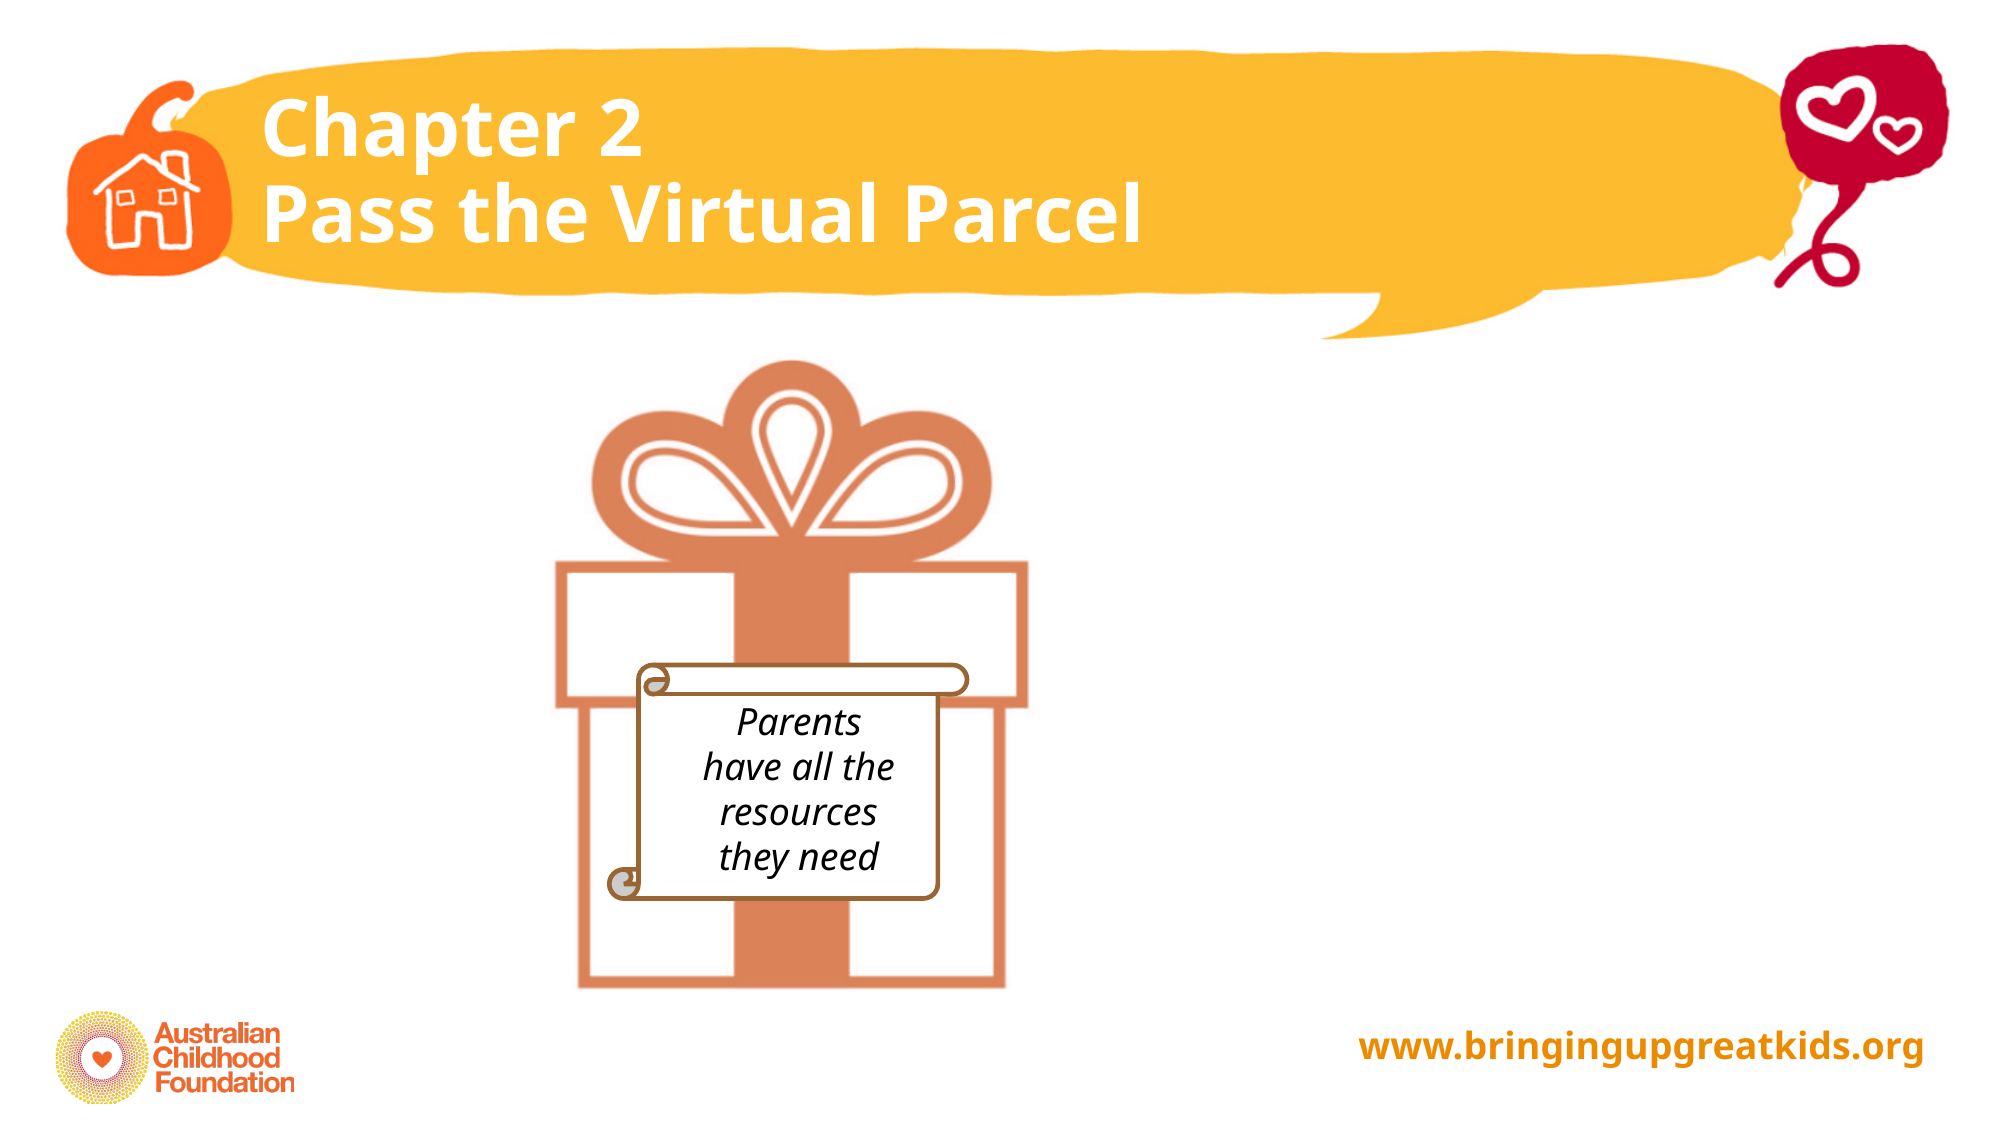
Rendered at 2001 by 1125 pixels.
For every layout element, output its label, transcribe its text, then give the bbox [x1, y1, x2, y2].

picture [17, 9, 2000, 379]
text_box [456, 254, 1125, 1083]
title Chapter 2 Pass the Virtual Parcel [245, 50, 1770, 298]
